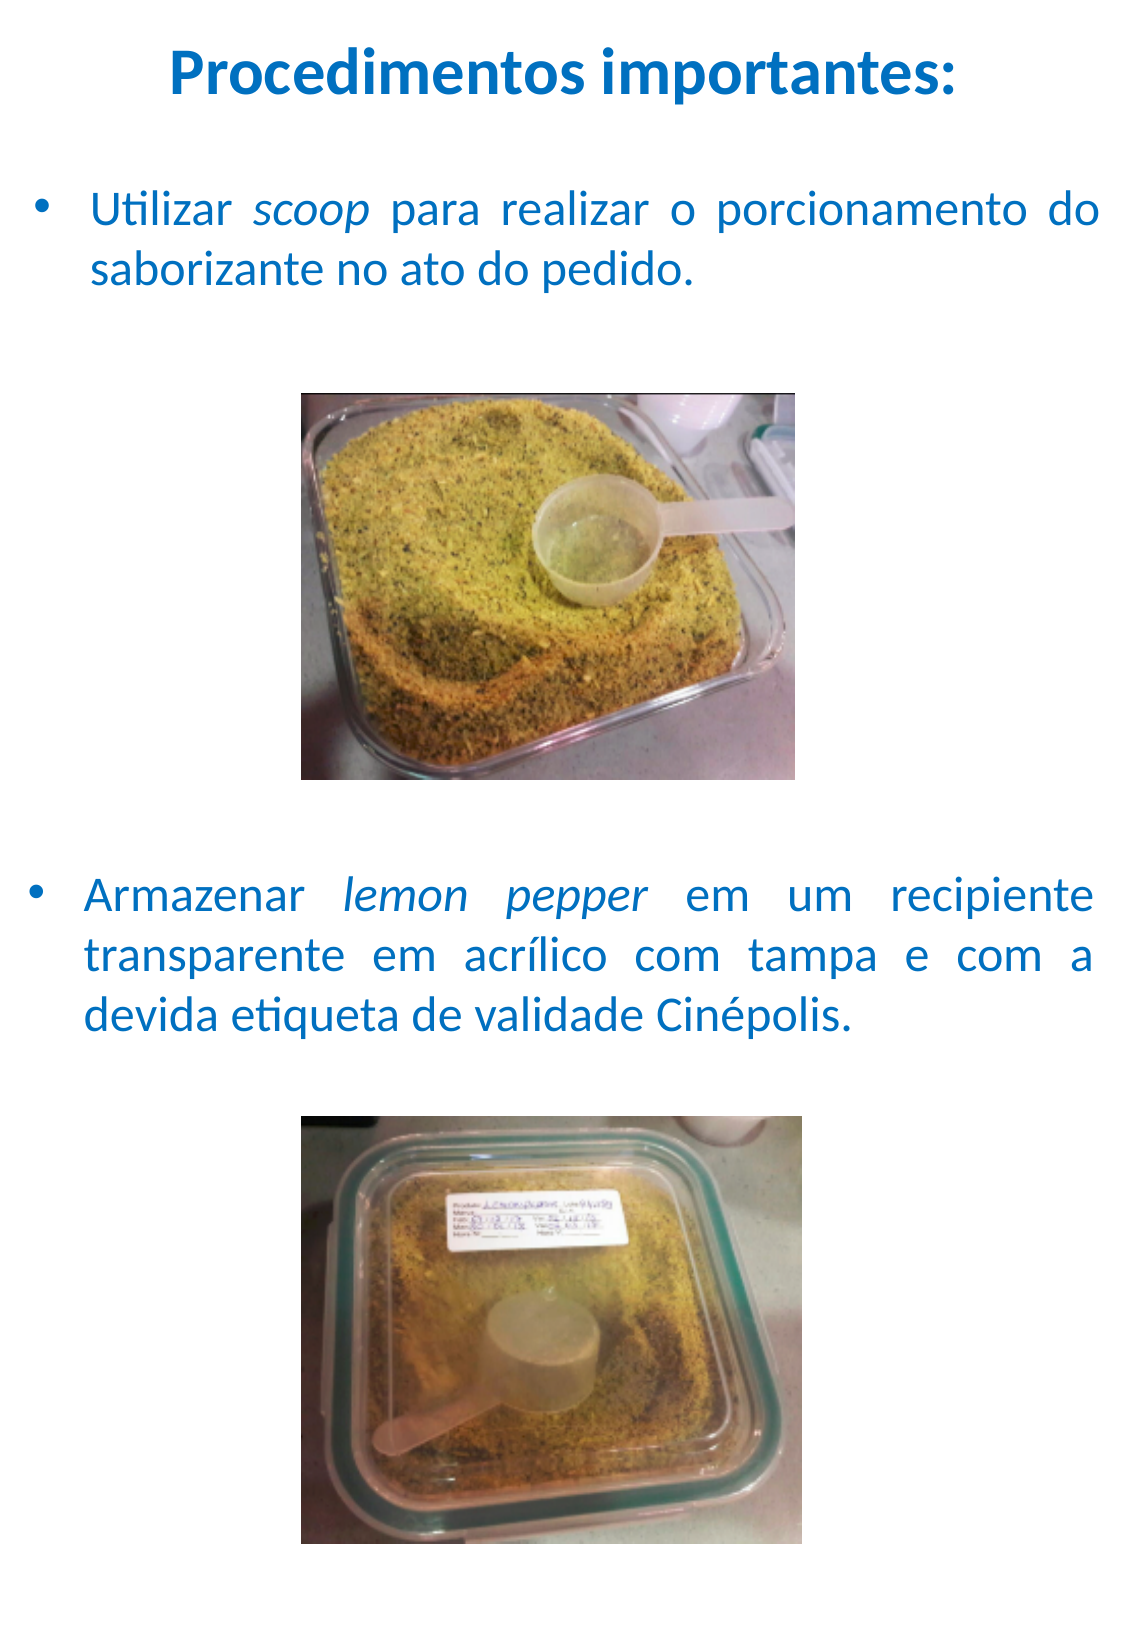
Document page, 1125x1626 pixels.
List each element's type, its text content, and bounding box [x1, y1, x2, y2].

picture [300, 393, 795, 780]
text_box Utilizar scoop para realizar o porcionamento do saborizante no ato do pedido. [18, 167, 1116, 363]
picture [301, 1116, 803, 1544]
text_box Armazenar lemon pepper em um recipiente transparente em acrílico com tampa e com a devida etiqueta de validade Cinépolis. [12, 853, 1110, 1109]
text_box Procedimentos importantes: [0, 20, 1125, 115]
